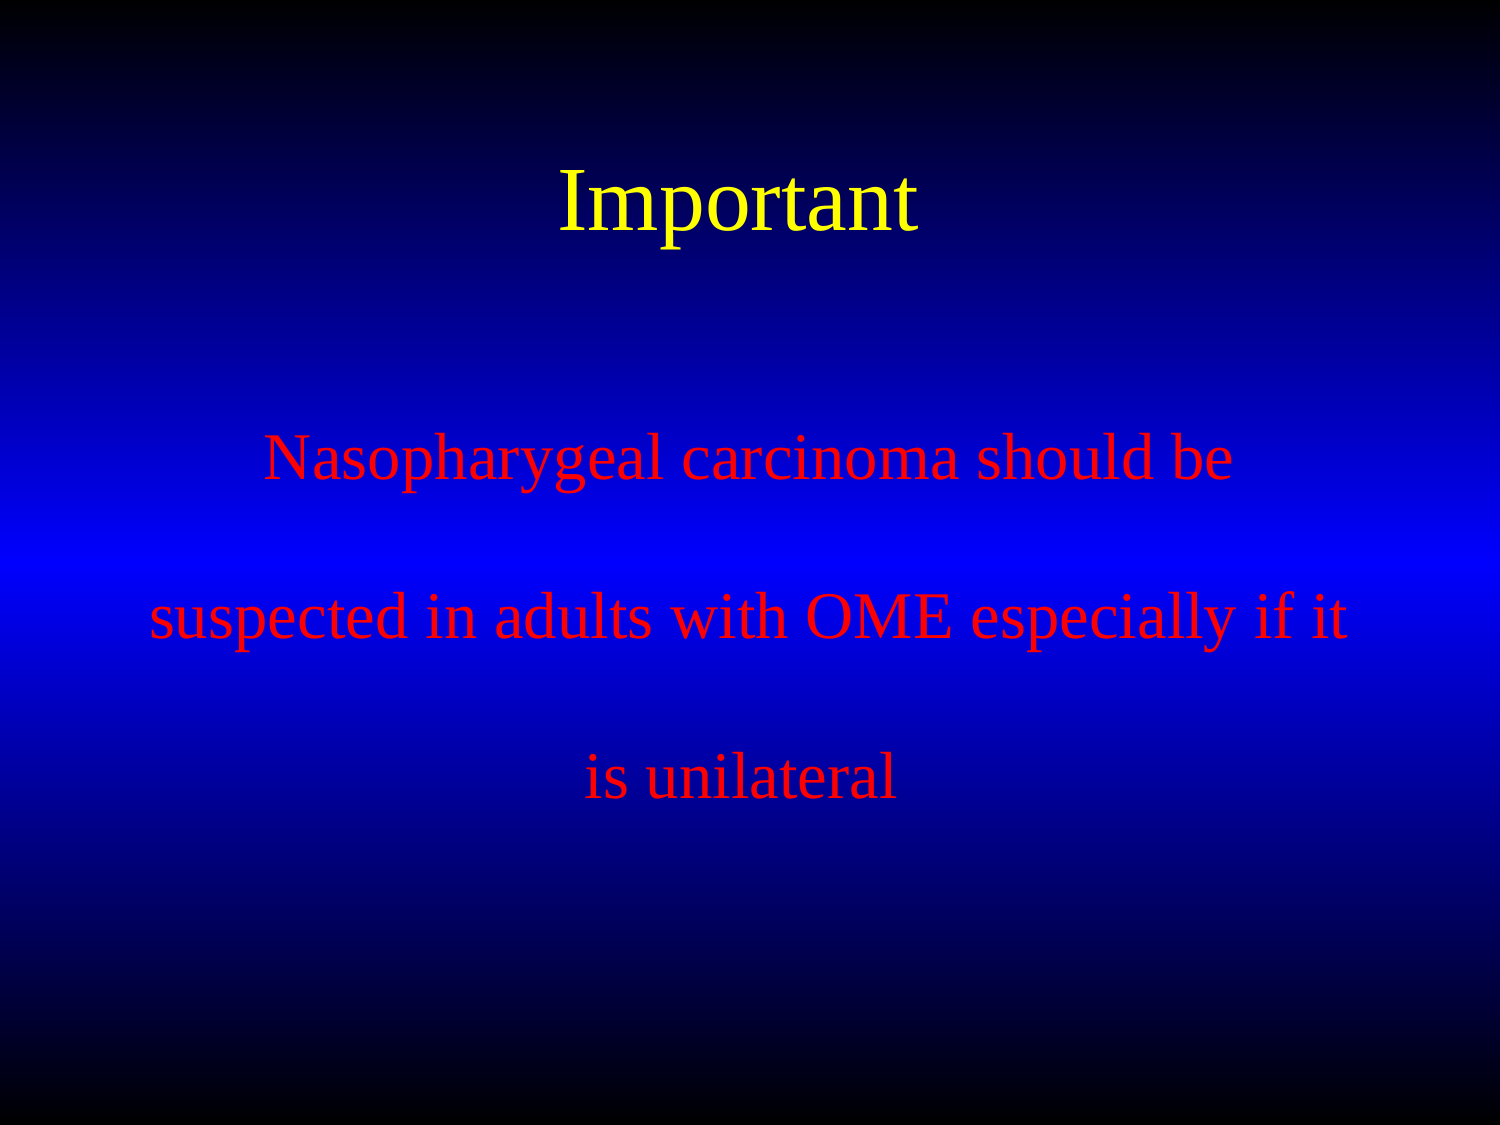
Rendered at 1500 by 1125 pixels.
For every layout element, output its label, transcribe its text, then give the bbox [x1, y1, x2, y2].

list Nasopharygeal carcinoma should be suspected in adults with OME especially if it is unilateral [112, 324, 1388, 1001]
title Important [112, 99, 1388, 288]
